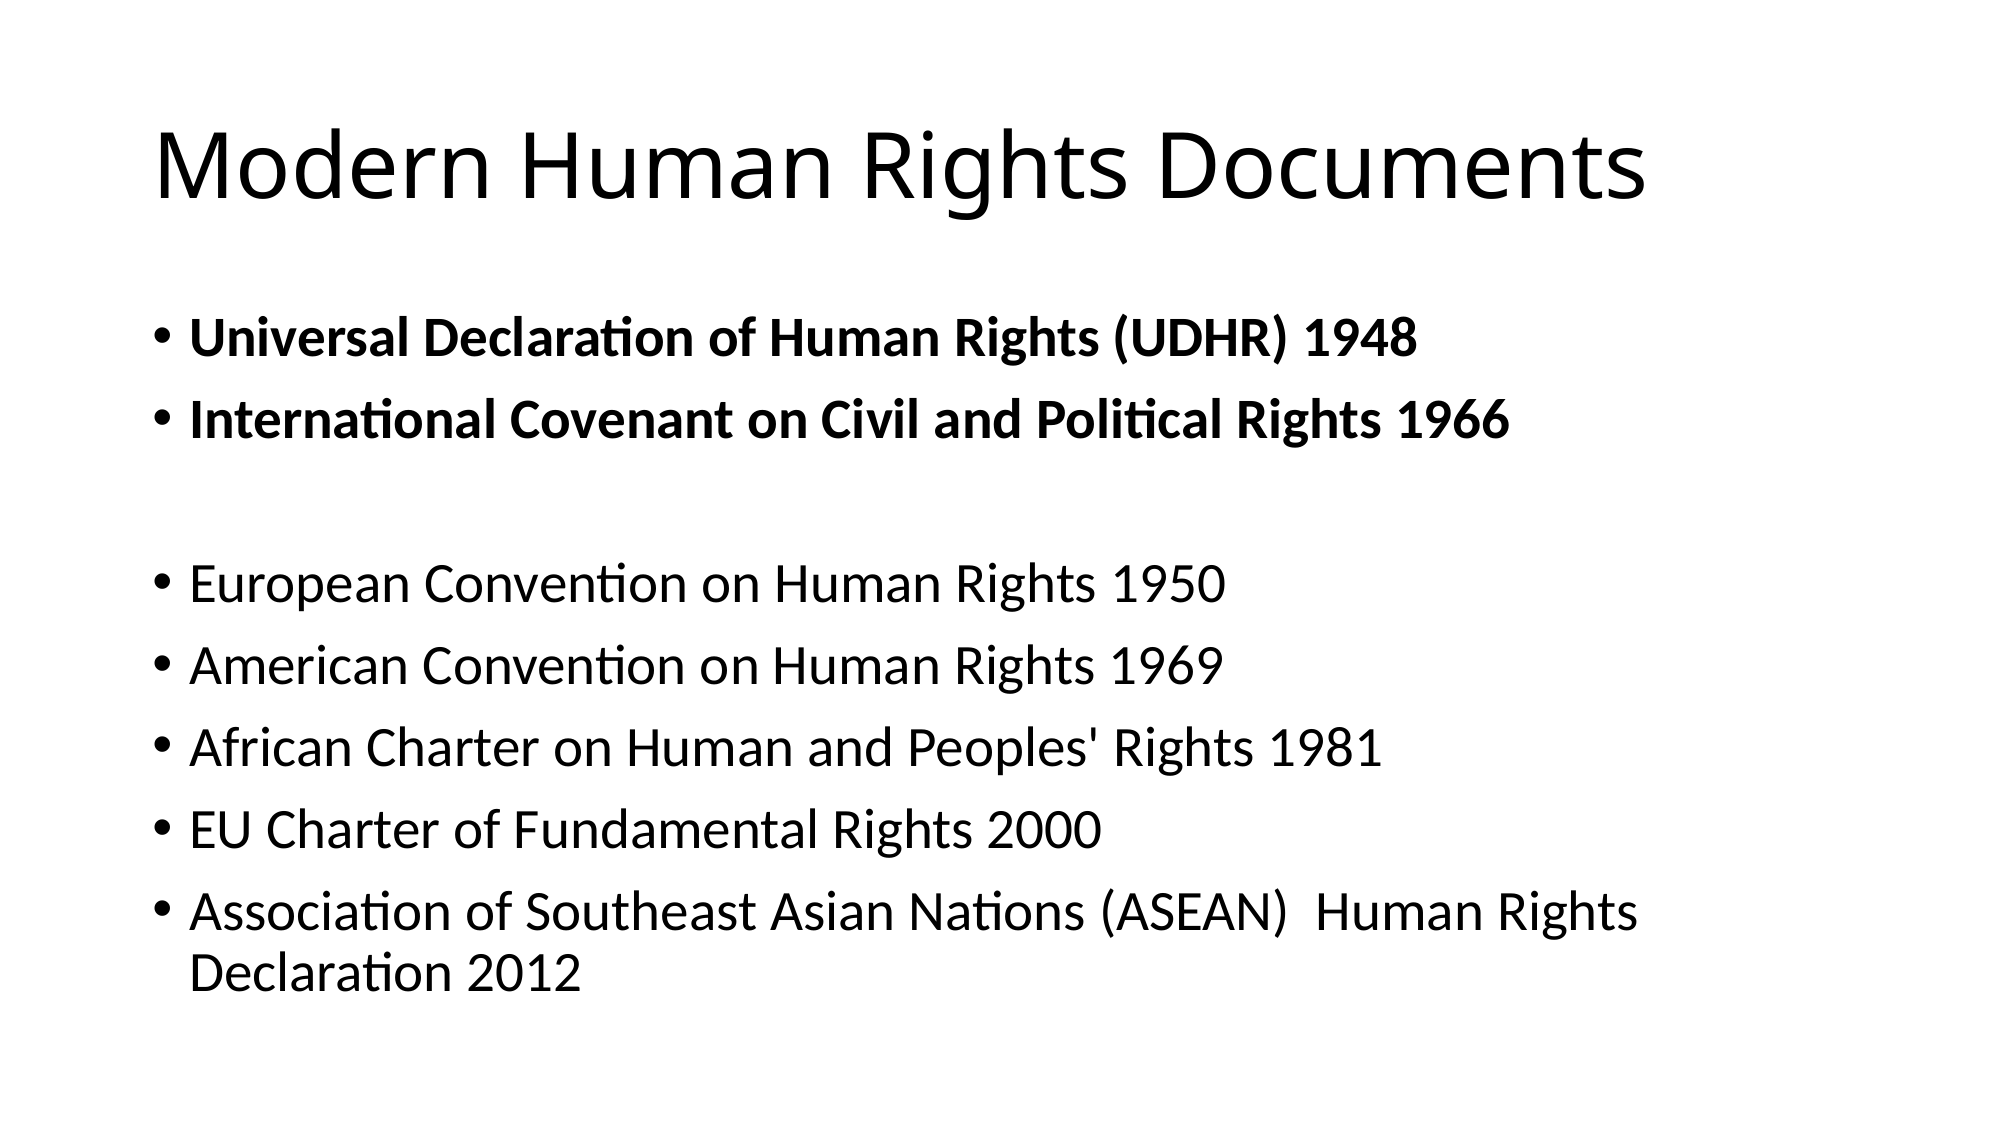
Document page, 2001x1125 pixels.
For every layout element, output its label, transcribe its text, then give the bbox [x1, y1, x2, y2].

list Universal Declaration of Human Rights (UDHR) 1948 International Covenant on Civil and Political Rights 1966 European Convention on Human Rights 1950 American Convention on Human Rights 1969 African Charter on Human and Peoples' Rights 1981 EU Charter of Fundamental Rights 2000 Association of Southeast Asian Nations (ASEAN) Human Rights Declaration 2012 [137, 299, 1863, 1014]
title Modern Human Rights Documents [137, 59, 1863, 278]
